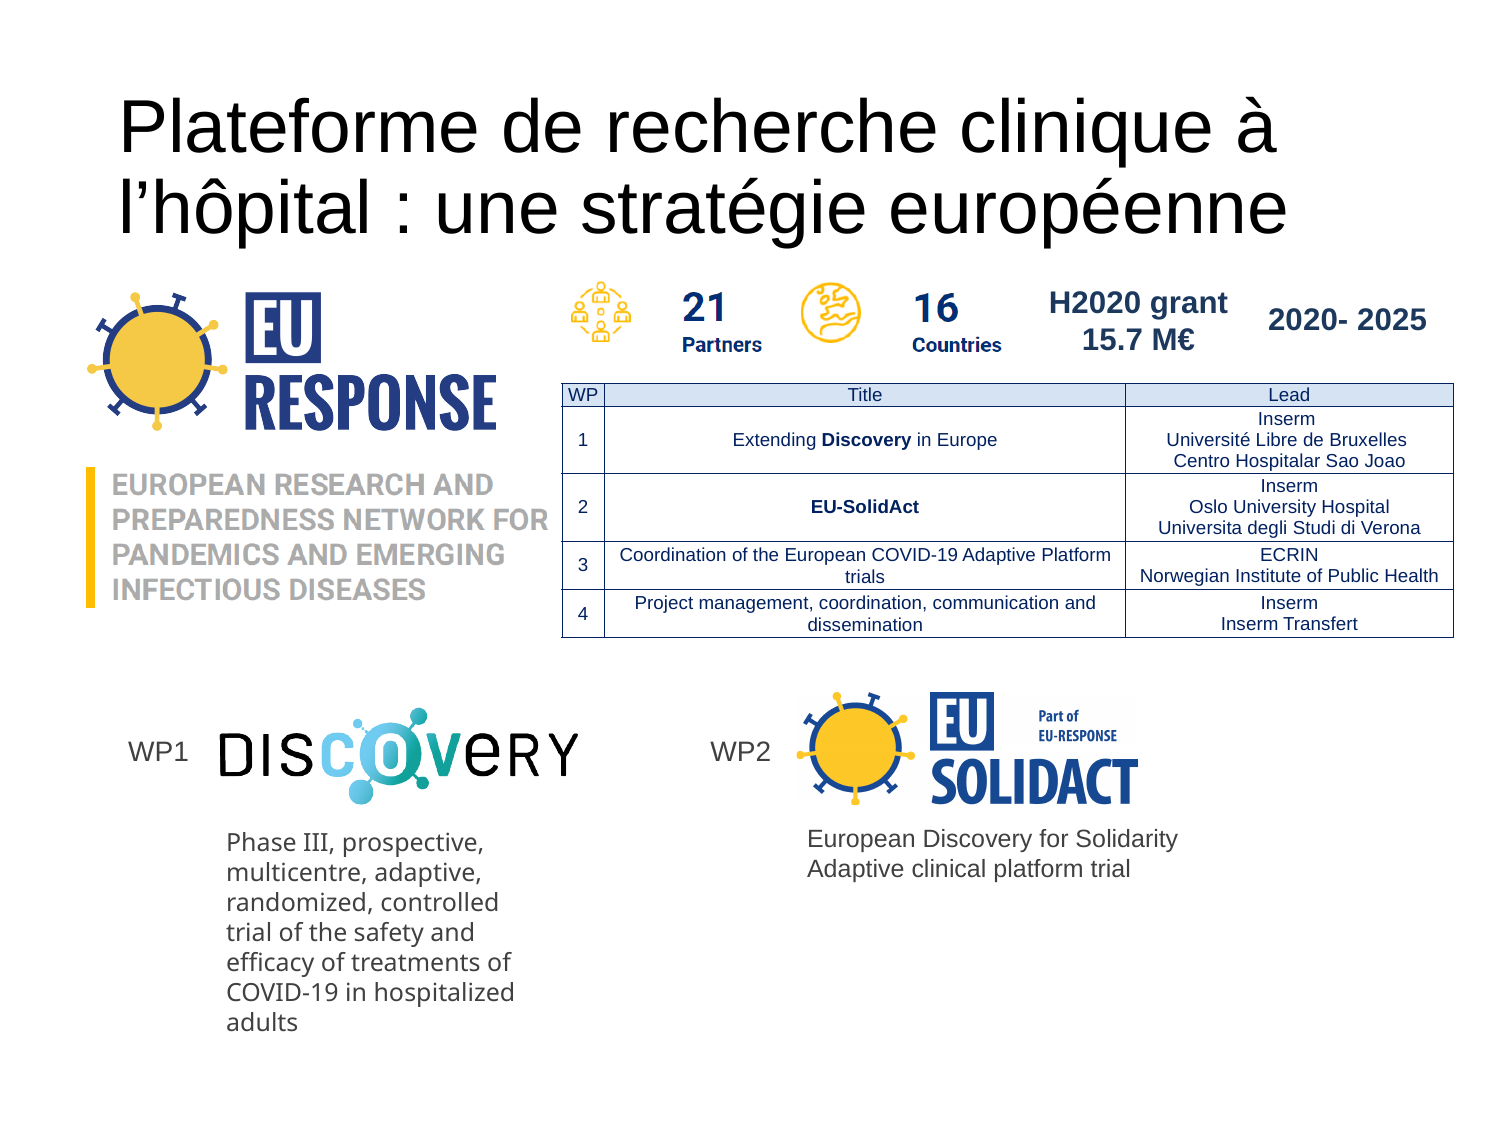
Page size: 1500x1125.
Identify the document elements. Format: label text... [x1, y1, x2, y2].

picture [87, 292, 496, 431]
table_cell Extending Discovery in Europe [605, 407, 1125, 473]
table_cell Inserm Oslo University Hospital Universita degli Studi di Verona [1126, 474, 1453, 541]
picture [561, 262, 1023, 373]
table_cell Inserm Inserm Transfert [1126, 590, 1453, 637]
title Plateforme de recherche clinique à l’hôpital : une stratégie européenne [103, 59, 1397, 278]
table_cell 1 [563, 407, 604, 473]
text_box WP1 [113, 725, 219, 775]
table_cell 3 [563, 542, 604, 589]
table_cell Coordination of the European COVID-19 Adaptive Platform trials [605, 542, 1125, 589]
picture [78, 460, 557, 619]
table_cell 2 [563, 474, 604, 541]
table_cell Project management, coordination, communication and dissemination [605, 590, 1125, 637]
table_cell EU-SolidAct [605, 474, 1125, 541]
table_header Title [605, 384, 1125, 406]
table_header Lead [1126, 384, 1453, 406]
text_box H2020 grant 15.7 M€ [979, 274, 1299, 365]
picture [796, 692, 1142, 805]
text_box 2020- 2025 [1188, 292, 1500, 345]
table_cell ECRIN Norwegian Institute of Public Health [1126, 542, 1453, 589]
table_cell Inserm Université Libre de Bruxelles Centro Hospitalar Sao Joao [1126, 407, 1453, 473]
text_box Phase III, prospective, multicentre, adaptive, randomized, controlled trial of the safety and efficacy of treatments of COVID‐19 in hospitalized adults [211, 819, 562, 1044]
table_cell 4 [563, 590, 604, 637]
text_box WP2 [695, 725, 787, 775]
picture [219, 707, 578, 805]
table_header WP [563, 384, 604, 406]
text_box European Discovery for Solidarity Adaptive clinical platform trial [792, 814, 1267, 890]
